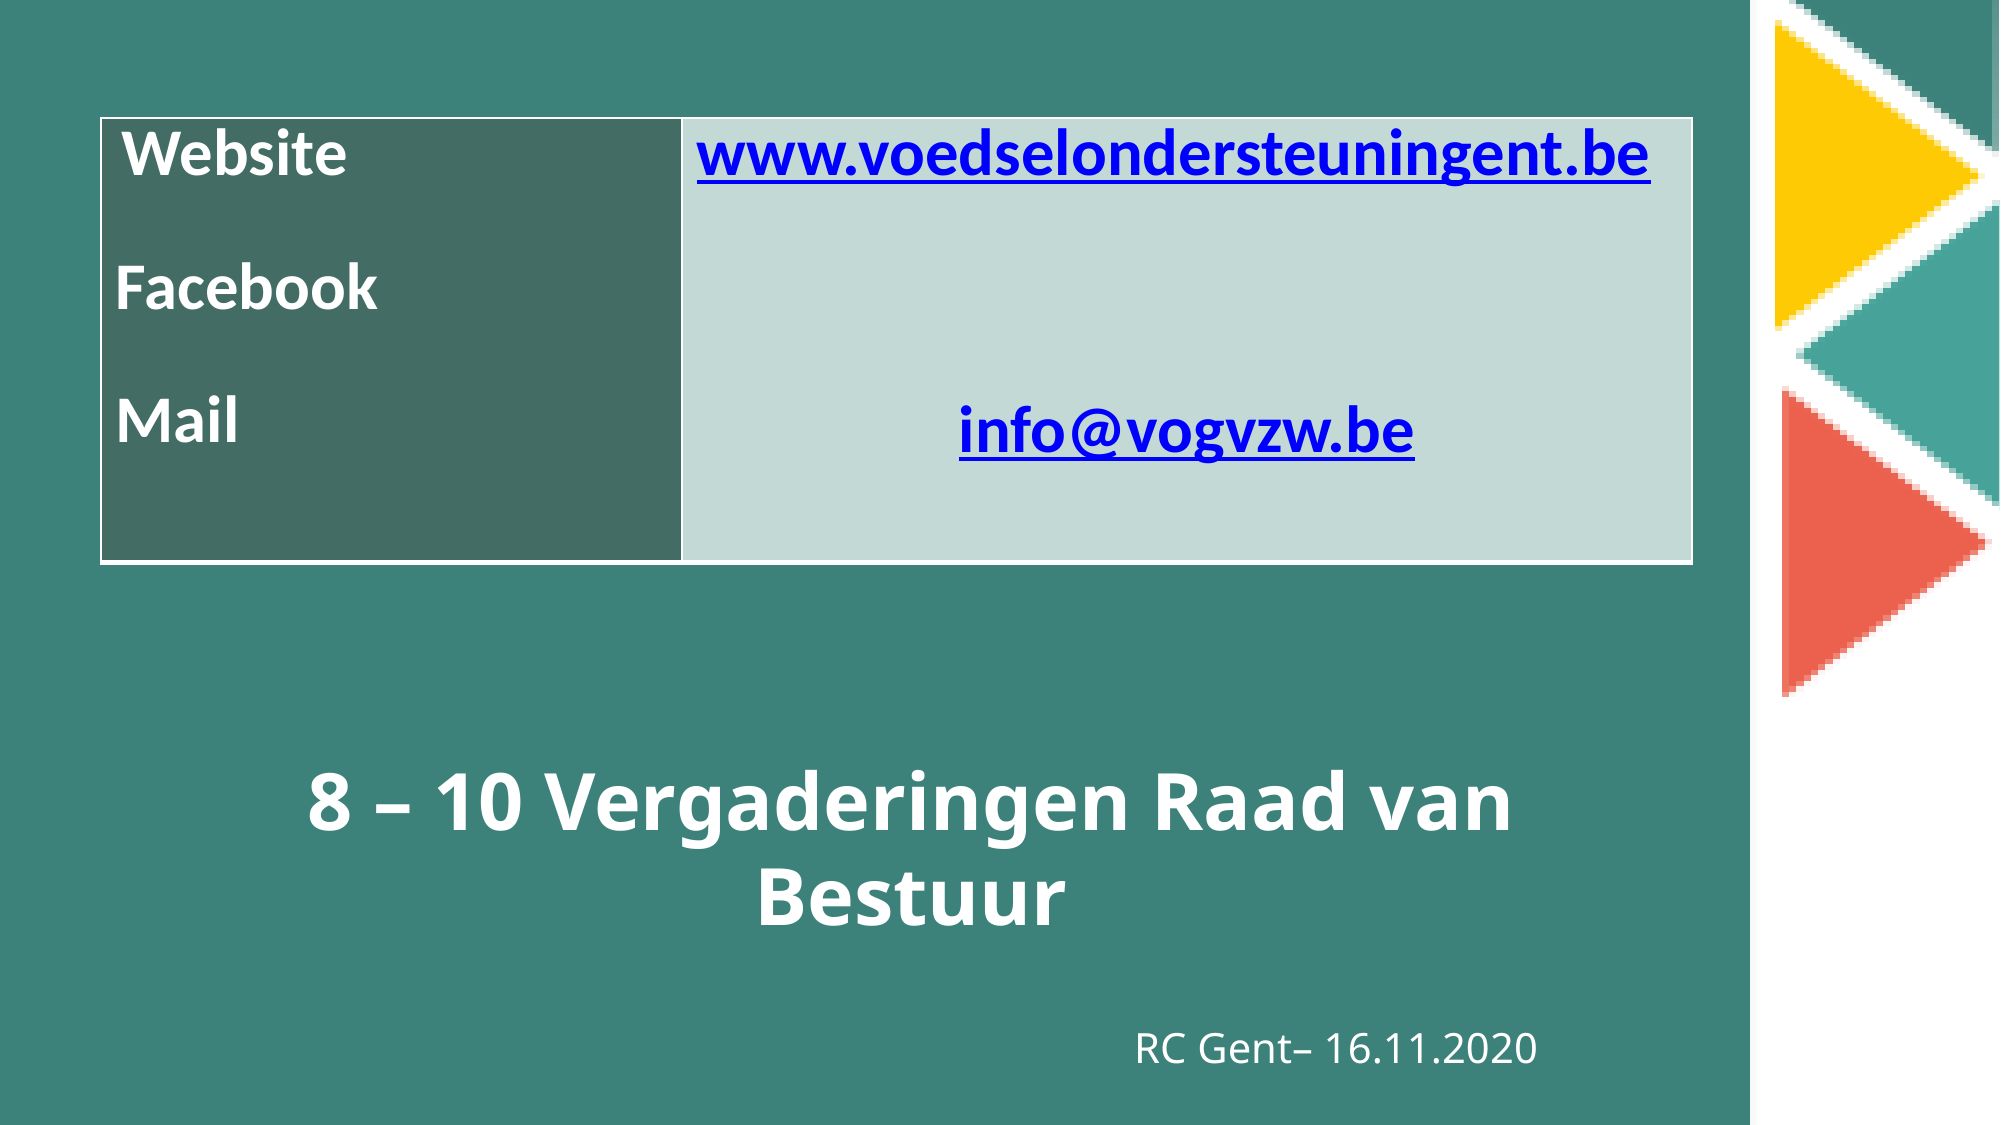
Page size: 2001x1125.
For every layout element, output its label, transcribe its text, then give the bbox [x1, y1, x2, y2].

picture [1775, 0, 2001, 703]
table_header www.voedselondersteuningent.be info@vogvzw.be [683, 119, 1691, 560]
table_header Website Facebook Mail [102, 119, 681, 560]
list 8 – 10 Vergaderingen Raad van Bestuur [223, 746, 1599, 924]
picture [0, 0, 1756, 1125]
text_box RC Gent– 16.11.2020 [947, 1017, 1725, 1098]
